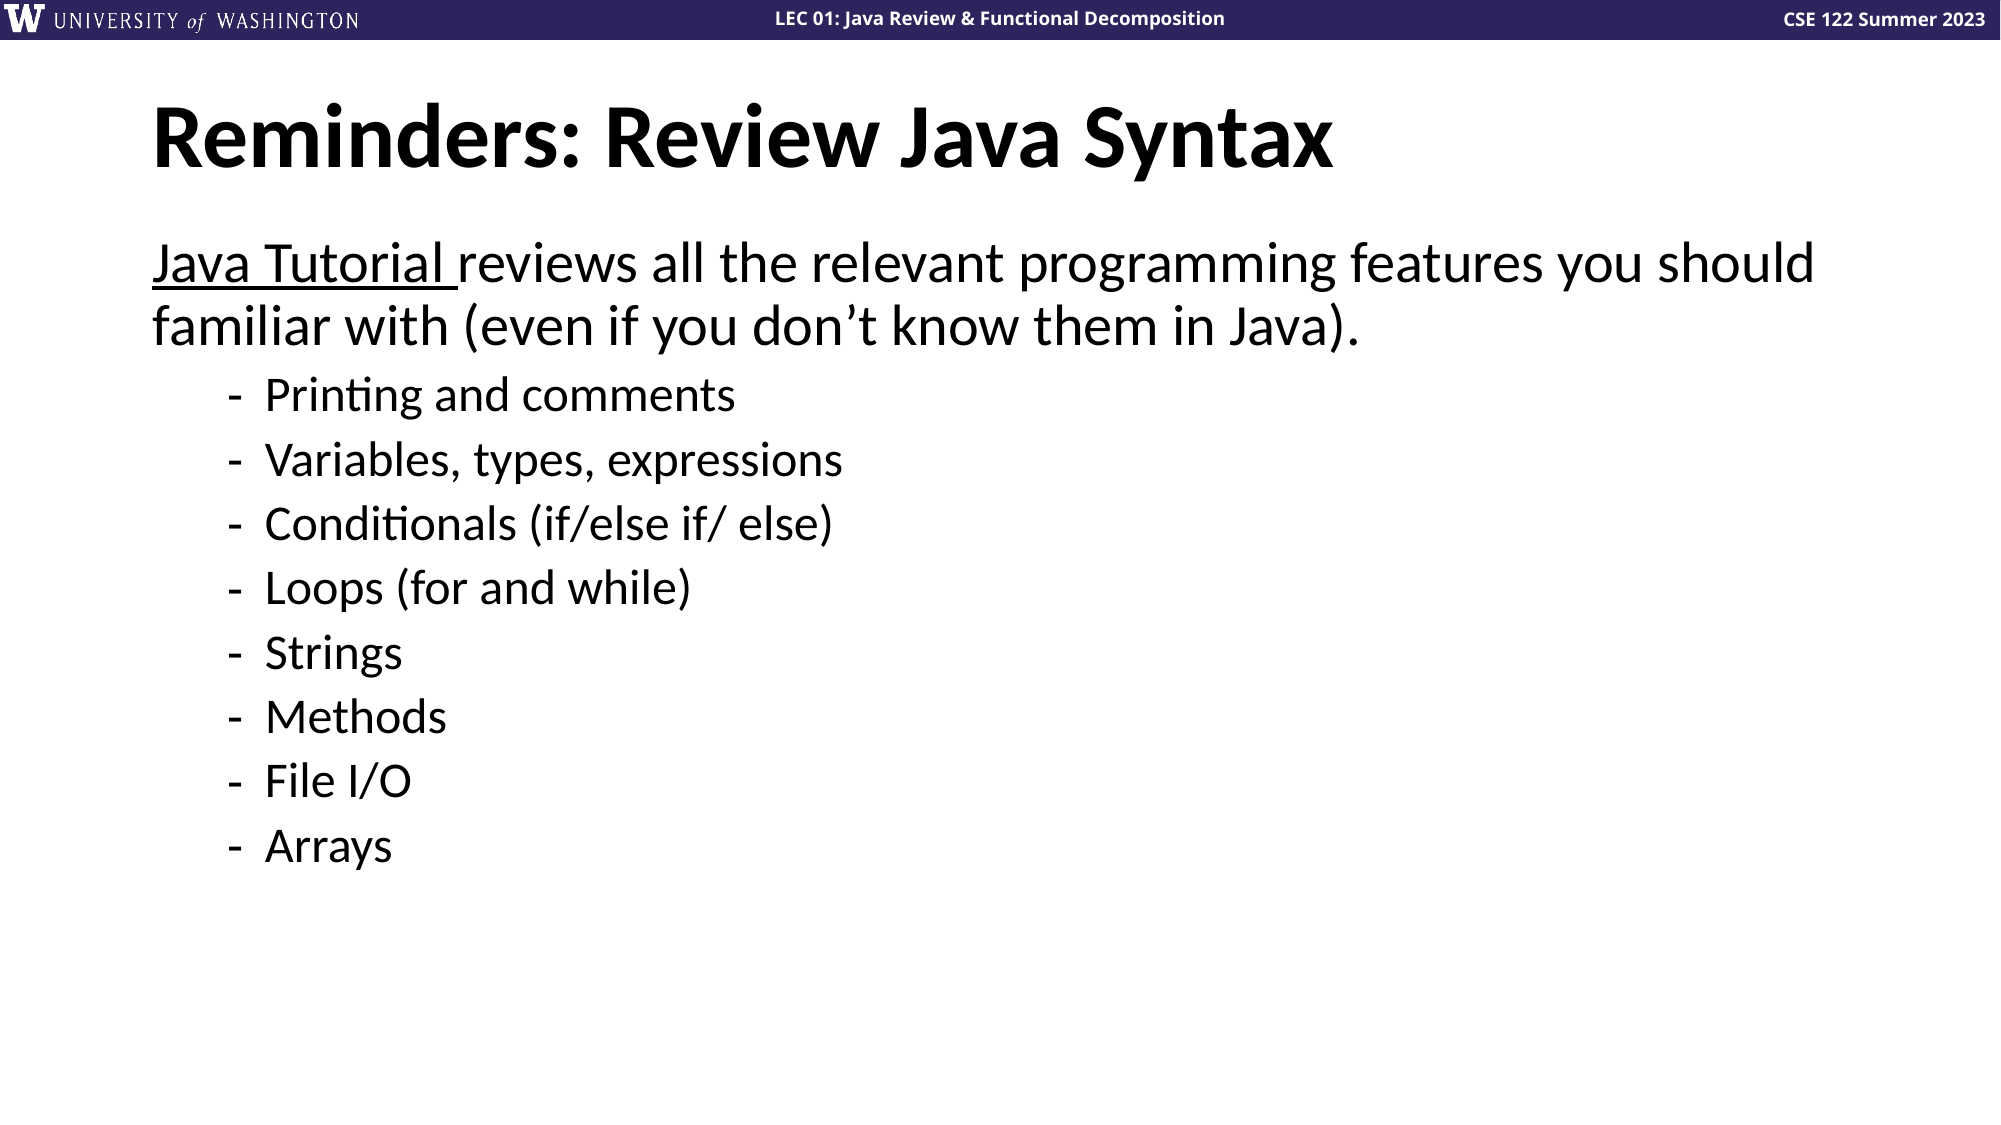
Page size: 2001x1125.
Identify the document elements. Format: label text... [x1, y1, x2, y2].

title Reminders: Review Java Syntax [137, 74, 1863, 200]
picture [4, 4, 358, 33]
list Java Tutorial reviews all the relevant programming features you should familiar with (even if you don’t know them in Java). Printing and comments Variables, types, expressions Conditionals (if/else if/ else) Loops (for and while) Strings Methods File I/O Arrays [137, 224, 1863, 1014]
